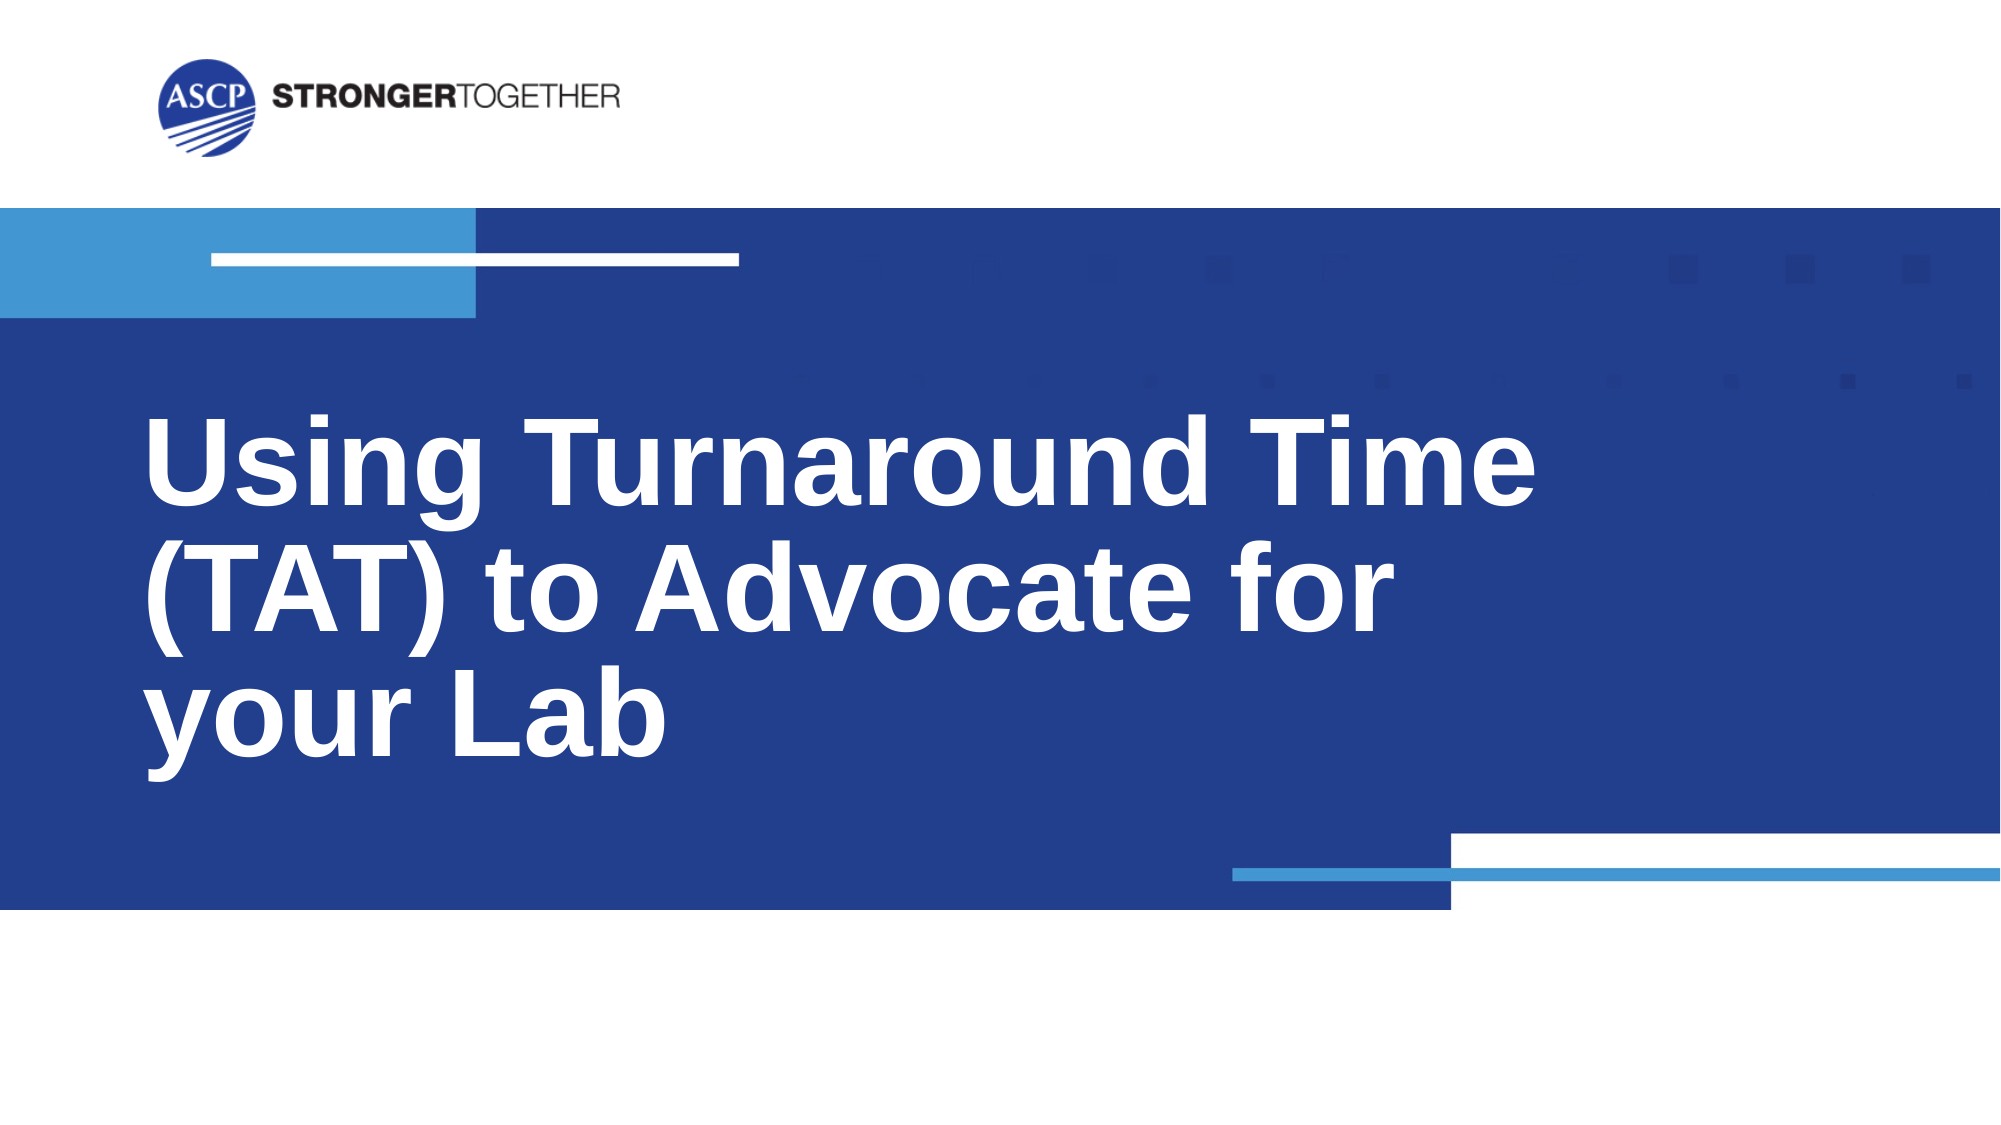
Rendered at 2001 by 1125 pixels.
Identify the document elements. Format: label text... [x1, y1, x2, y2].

picture [0, 208, 2001, 910]
title Using Turnaround Time (TAT) to Advocate for your Lab [127, 320, 1644, 867]
picture [158, 59, 620, 157]
